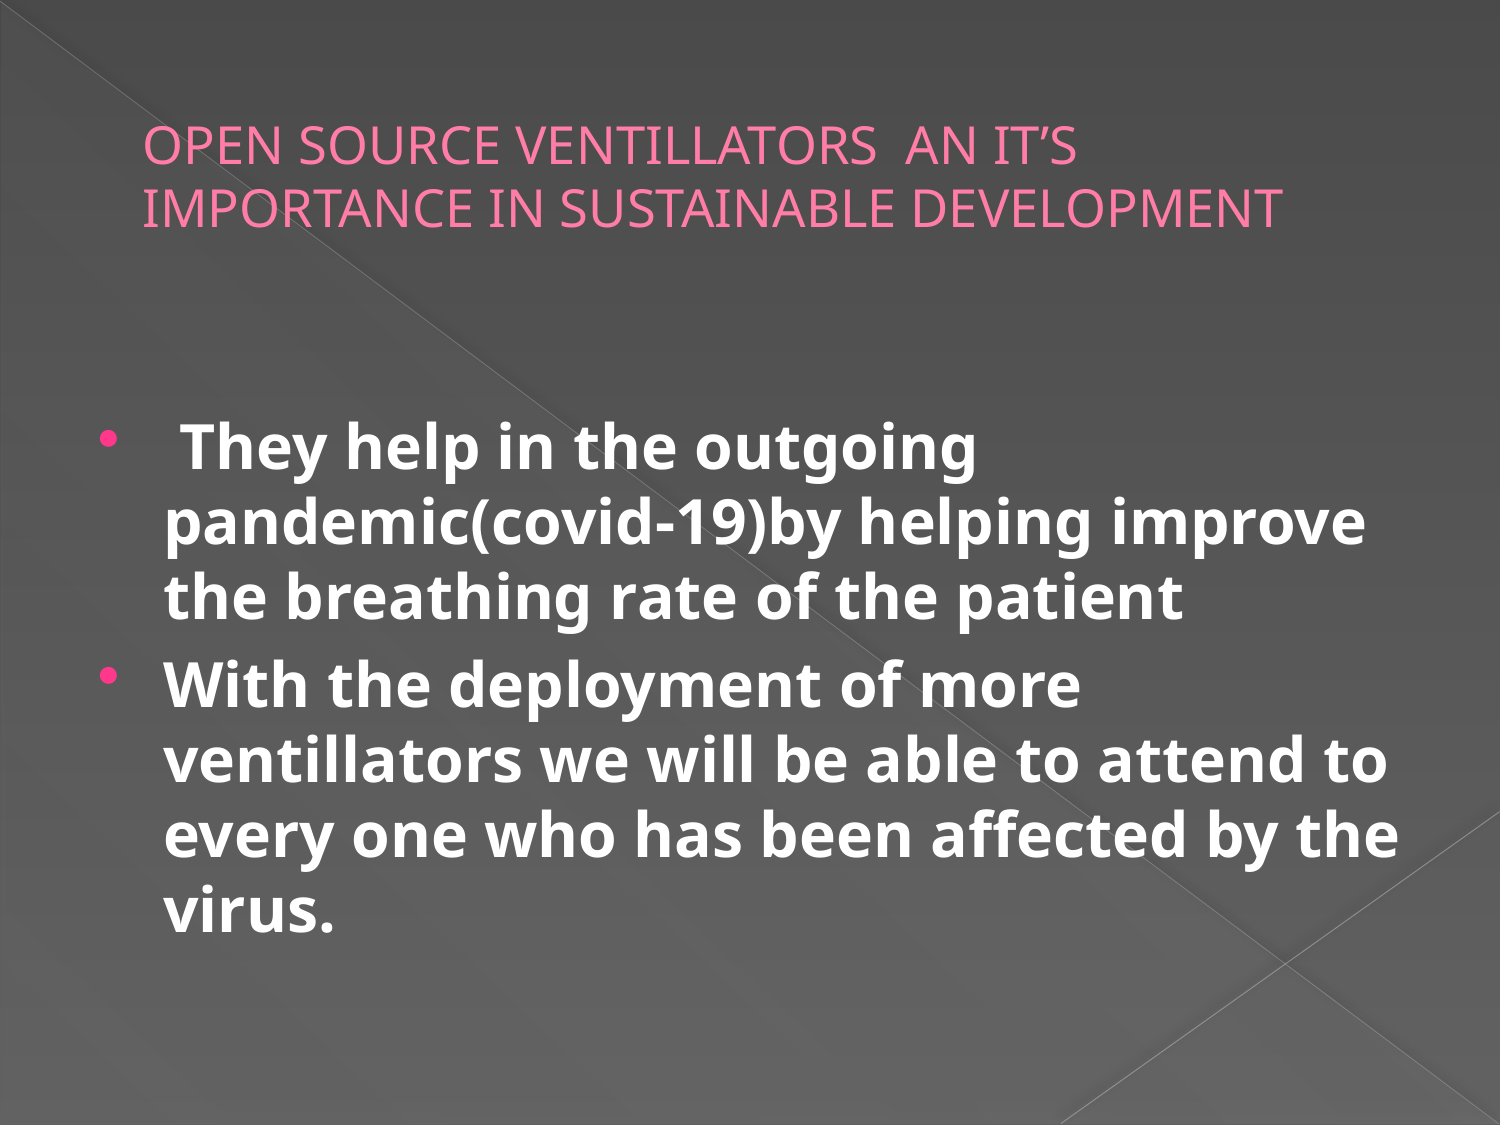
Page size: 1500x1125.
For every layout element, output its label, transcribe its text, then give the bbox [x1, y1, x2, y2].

list They help in the outgoing pandemic(covid-19)by helping improve the breathing rate of the patient With the deployment of more ventillators we will be able to attend to every one who has been affected by the virus. [75, 312, 1425, 1059]
title OPEN SOURCE VENTILLATORS AN IT’S IMPORTANCE IN SUSTAINABLE DEVELOPMENT [75, 37, 1425, 312]
